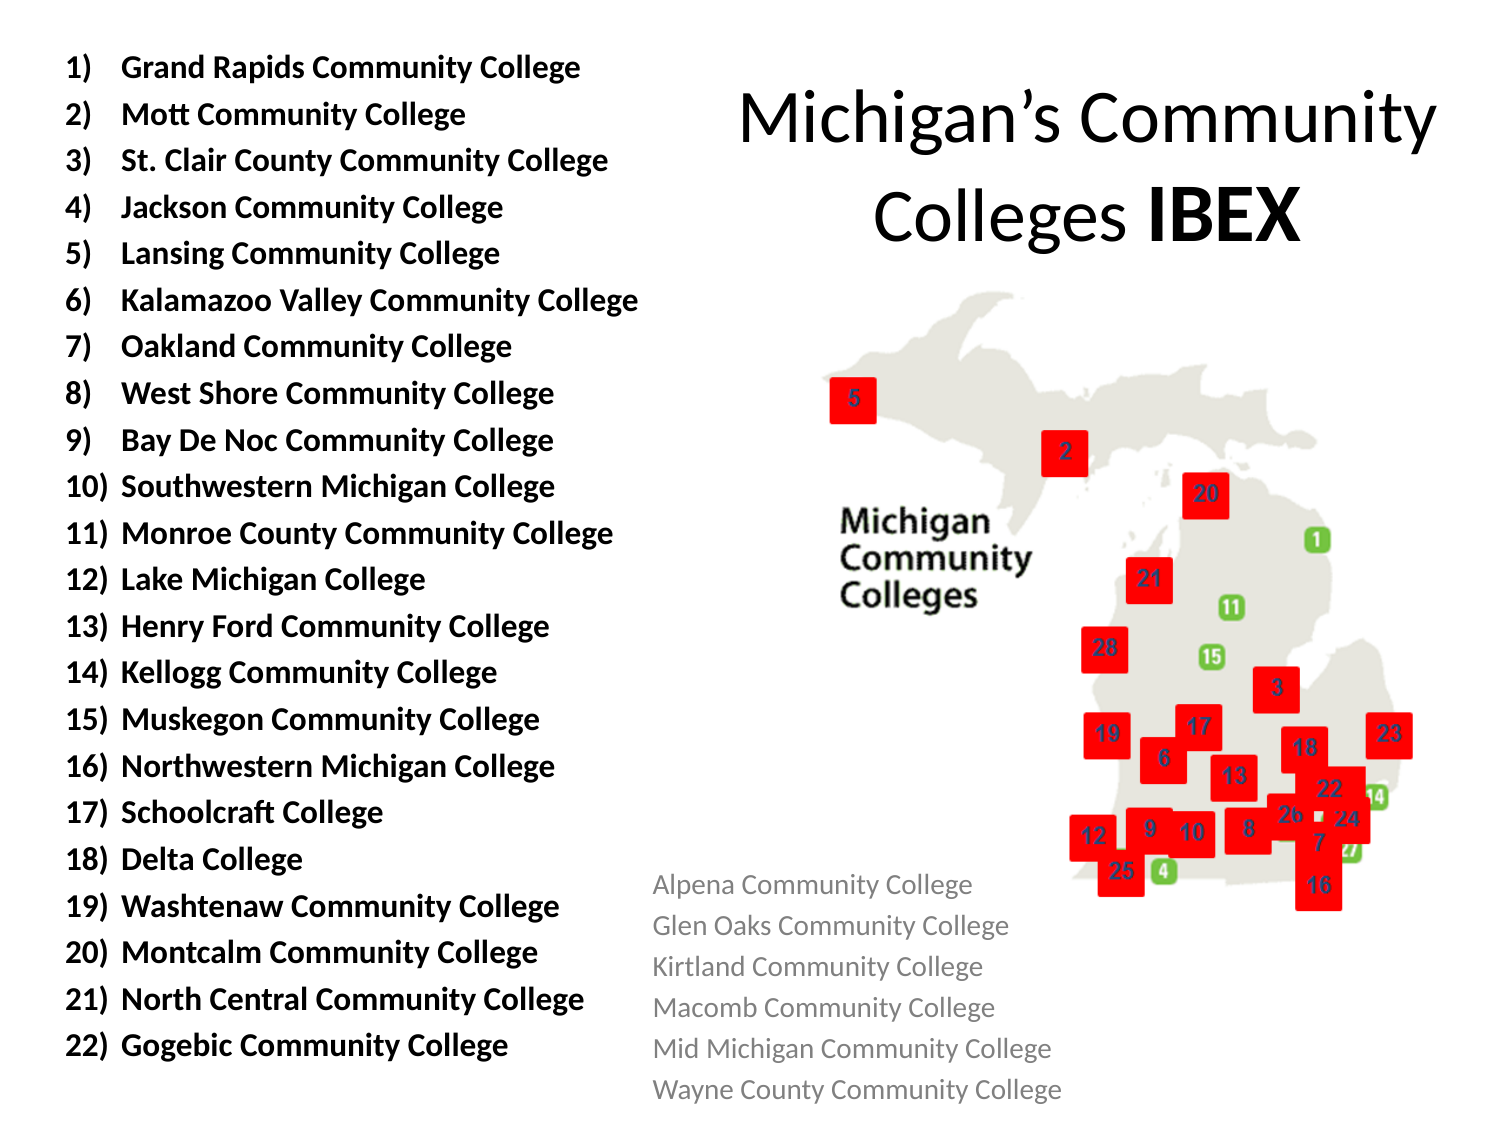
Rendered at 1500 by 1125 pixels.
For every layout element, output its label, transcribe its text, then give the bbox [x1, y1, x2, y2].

title Michigan’s Community Colleges IBEX [712, 24, 1463, 300]
list Grand Rapids Community College Mott Community College St. Clair County Community College Jackson Community College Lansing Community College Kalamazoo Valley Community College Oakland Community College West Shore Community College Bay De Noc Community College Southwestern Michigan College Monroe County Community College Lake Michigan College Henry Ford Community College Kellogg Community College Muskegon Community College Northwestern Michigan College Schoolcraft College Delta College Washtenaw Community College Montcalm Community College North Central Community College Gogebic Community College [50, 37, 938, 1113]
list Alpena Community College Glen Oaks Community College Kirtland Community College Macomb Community College Mid Michigan Community College Wayne County Community College [637, 857, 1088, 1113]
picture [798, 262, 1434, 930]
